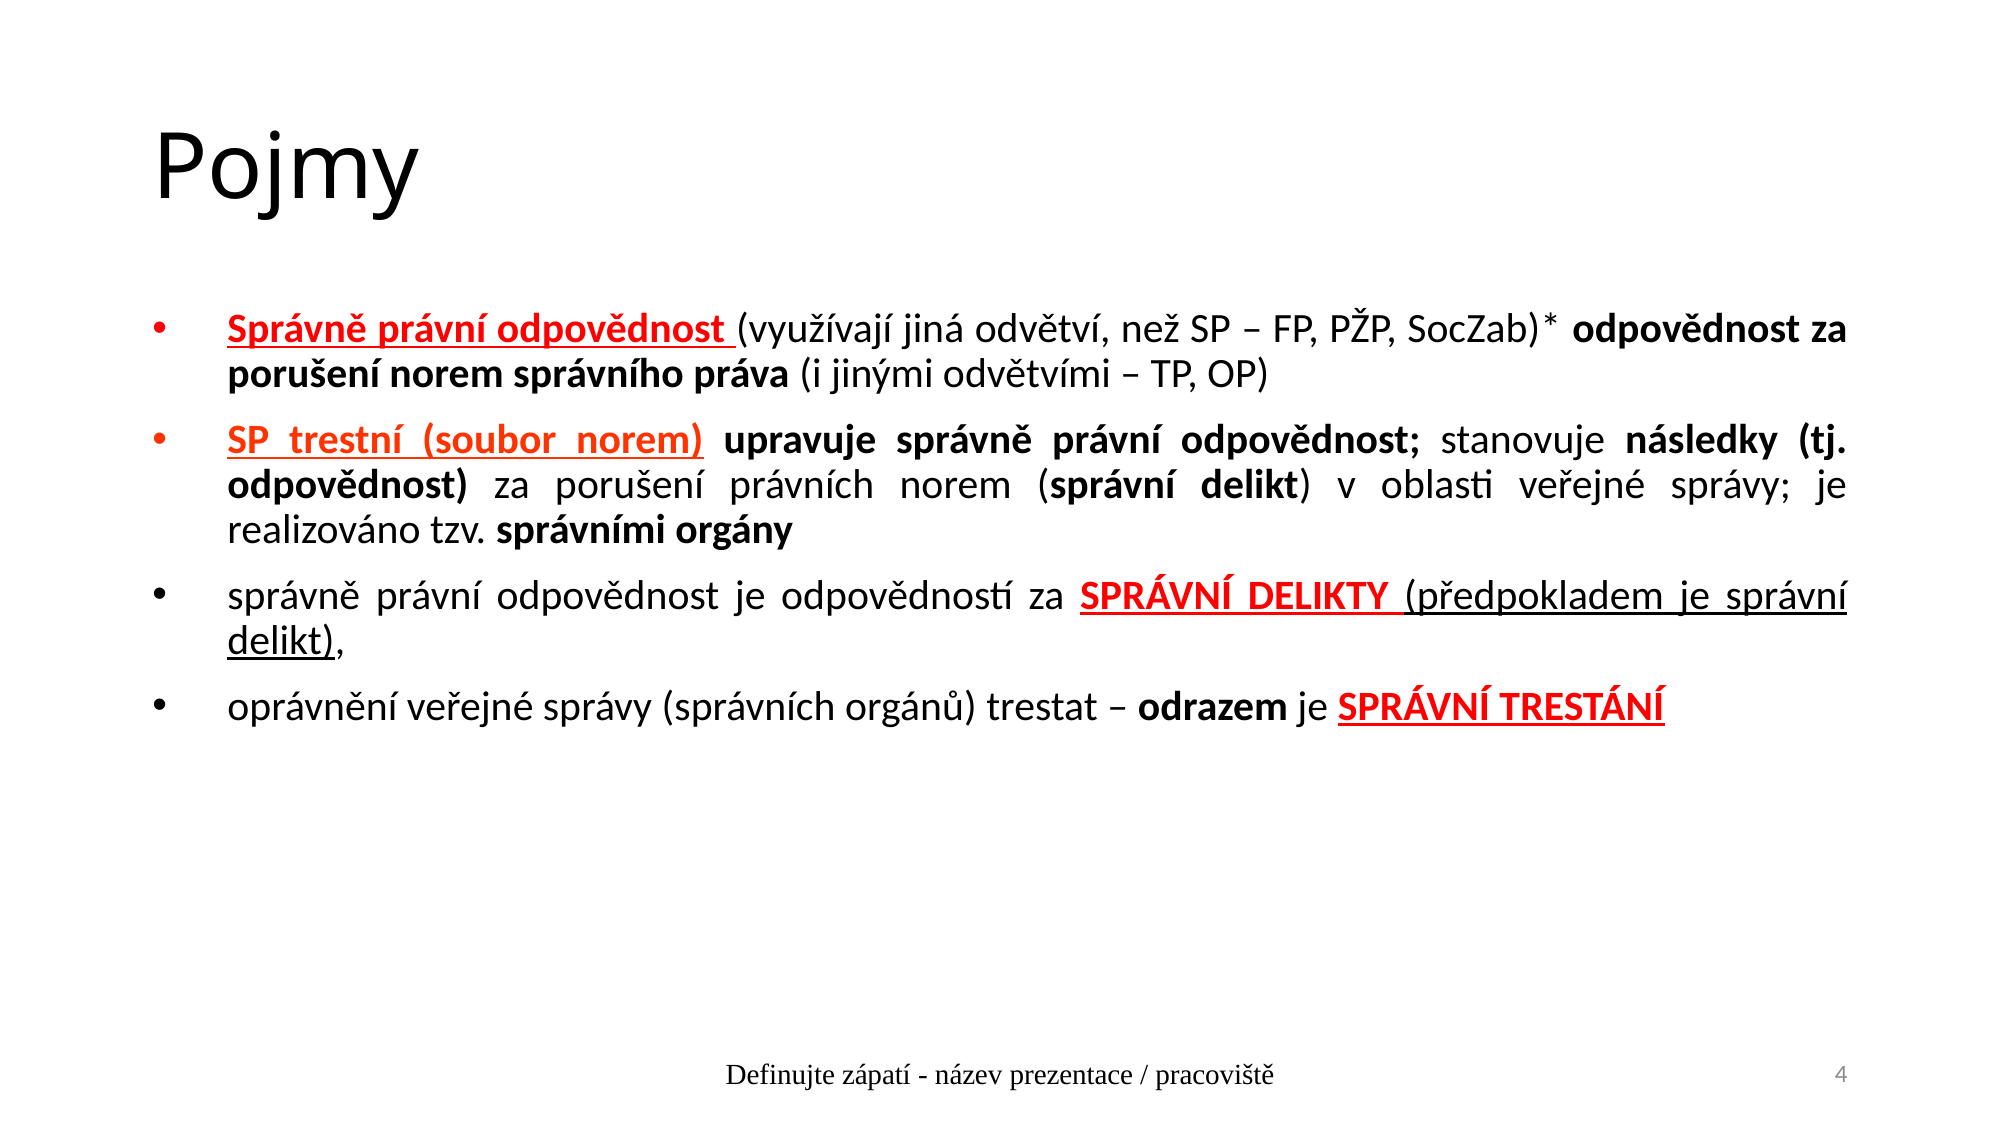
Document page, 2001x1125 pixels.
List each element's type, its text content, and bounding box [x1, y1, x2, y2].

slide_number 4 [1412, 1042, 1863, 1103]
title Pojmy [137, 59, 1863, 278]
footer Definujte zápatí - název prezentace / pracoviště [662, 1042, 1338, 1103]
list Správně právní odpovědnost (využívají jiná odvětví, než SP – FP, PŽP, SocZab)* odpovědnost za porušení norem správního práva (i jinými odvětvími – TP, OP) SP trestní (soubor norem) upravuje správně právní odpovědnost; stanovuje následky (tj. odpovědnost) za porušení právních norem (správní delikt) v oblasti veřejné správy; je realizováno tzv. správními orgány správně právní odpovědnost je odpovědností za SPRÁVNÍ DELIKTY (předpokladem je správní delikt), oprávnění veřejné správy (správních orgánů) trestat – odrazem je SPRÁVNÍ TRESTÁNÍ [137, 299, 1863, 1014]
